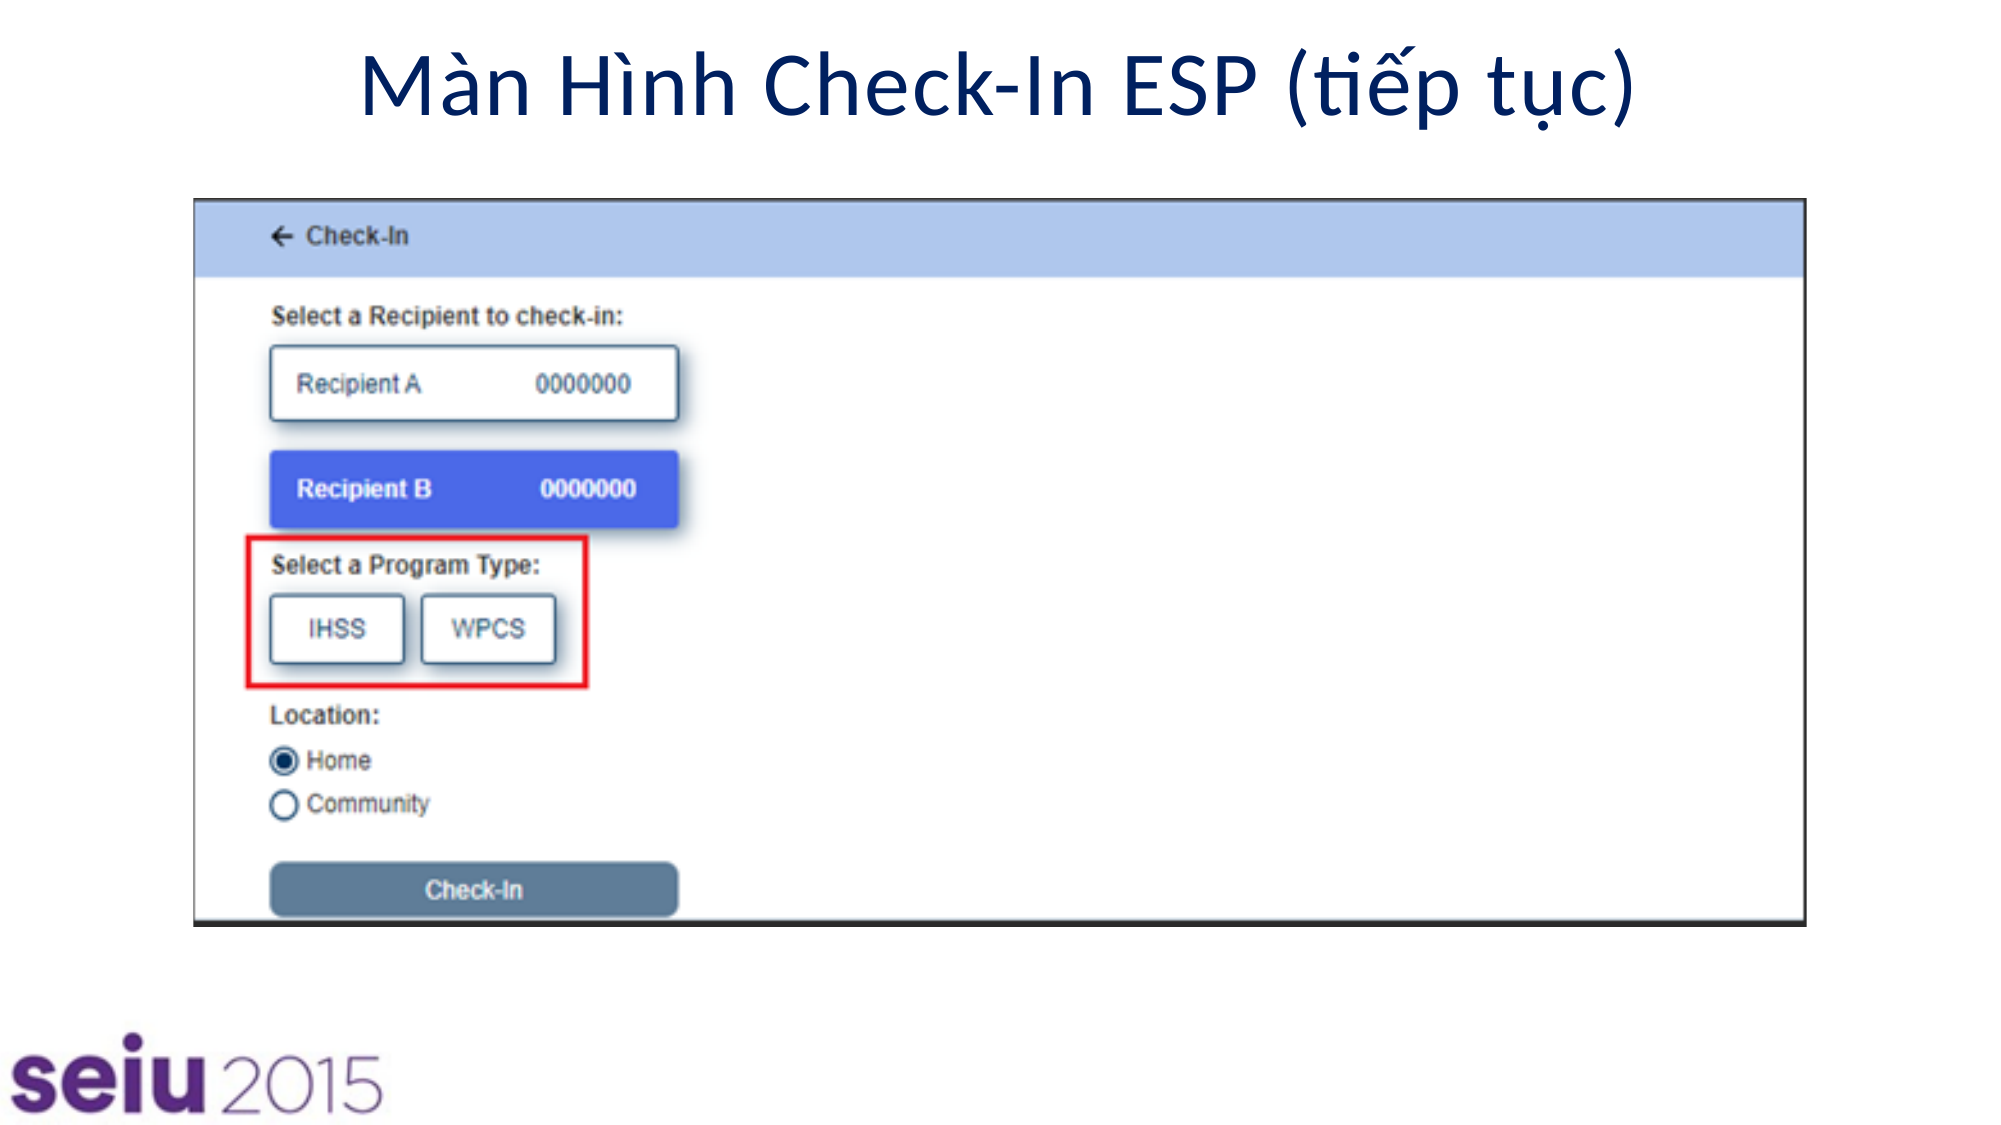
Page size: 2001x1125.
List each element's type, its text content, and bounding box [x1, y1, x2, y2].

picture [0, 0, 2001, 1125]
title Màn Hình Check-In ESP (tiếp tục) [137, 0, 1863, 179]
